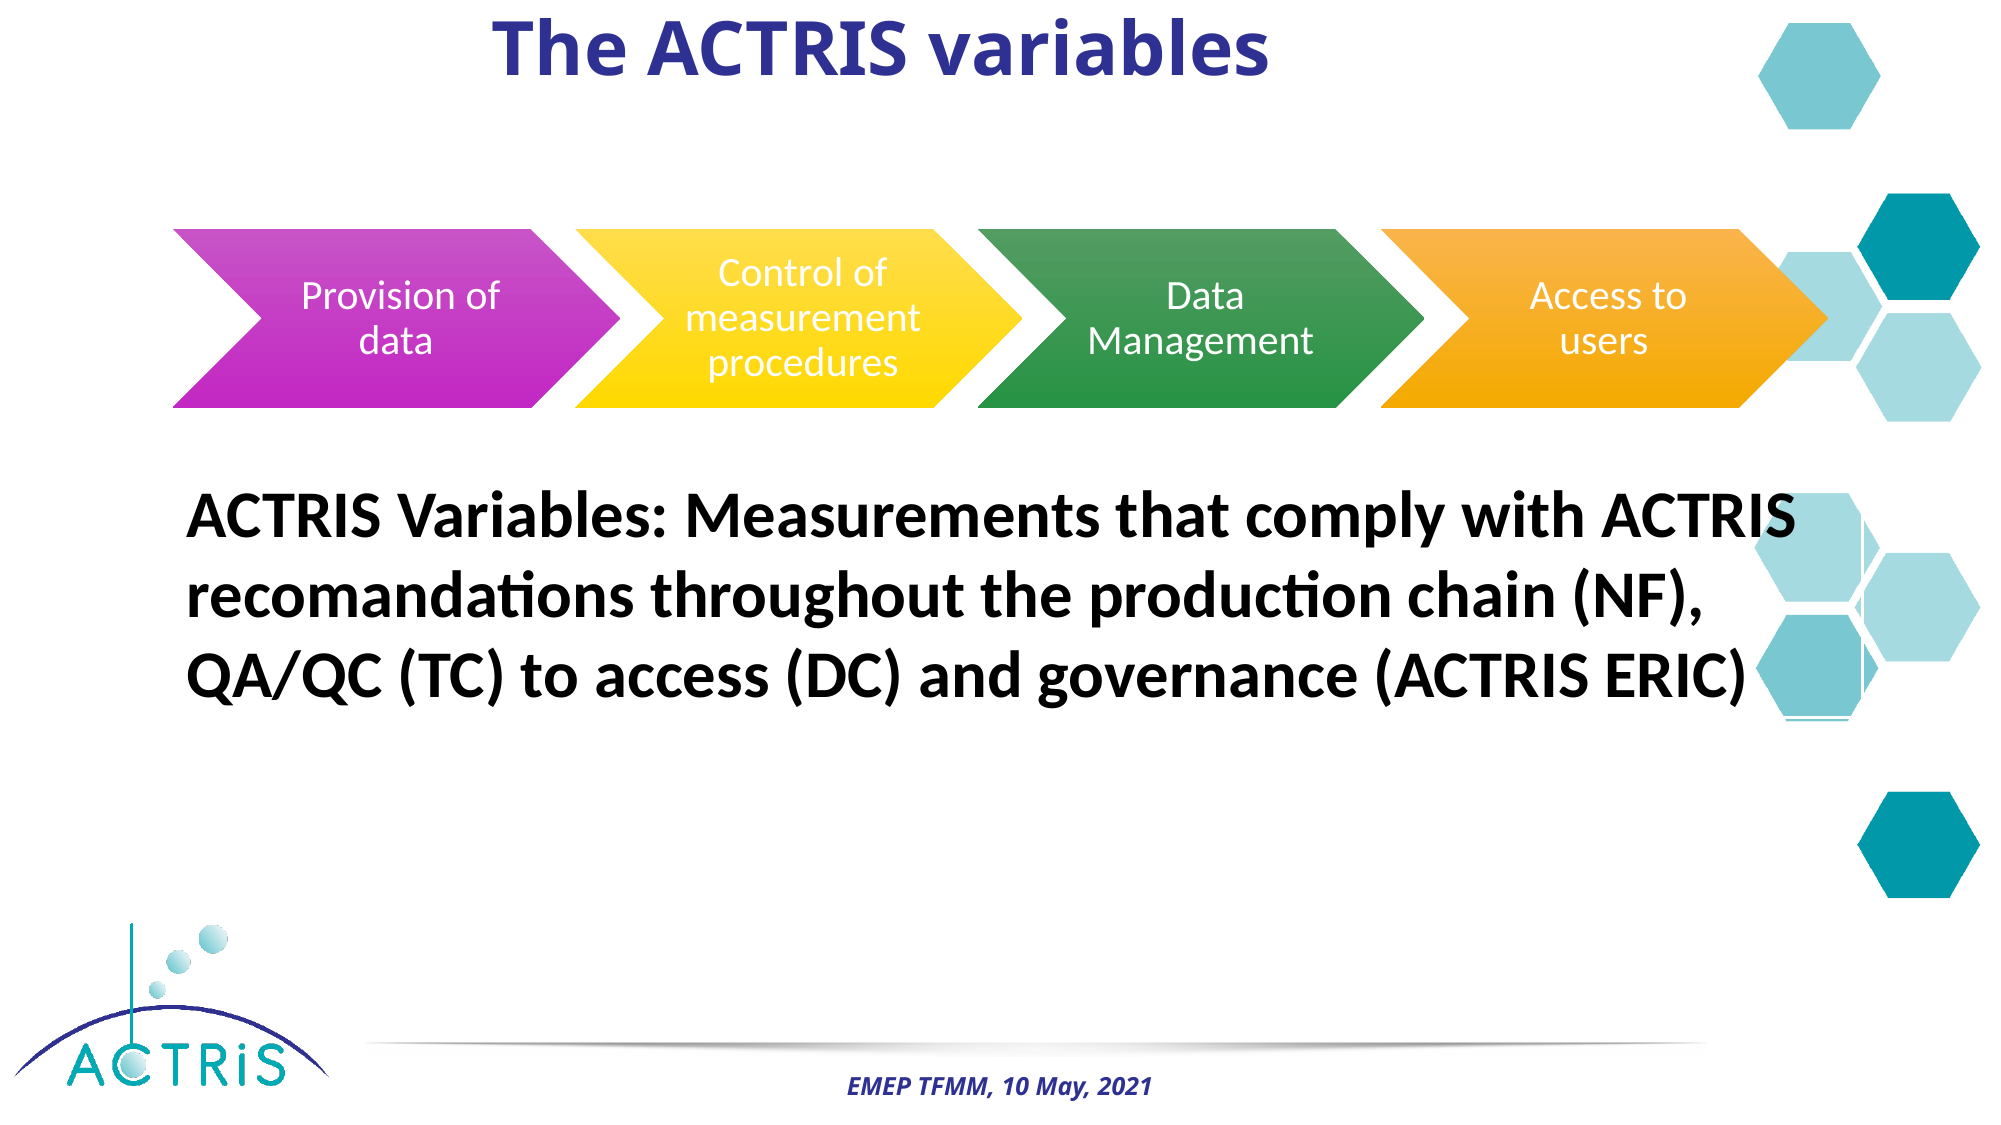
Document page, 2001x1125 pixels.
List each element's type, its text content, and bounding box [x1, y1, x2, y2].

title The ACTRIS variables [45, 0, 1737, 102]
picture [1727, 7, 2000, 924]
picture [13, 923, 329, 1086]
picture [366, 1042, 1706, 1057]
text_box ACTRIS Variables: Measurements that comply with ACTRIS recomandations throughout the production chain (NF), QA/QC (TC) to access (DC) and governance (ACTRIS ERIC) [171, 462, 1864, 719]
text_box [172, 59, 1828, 578]
